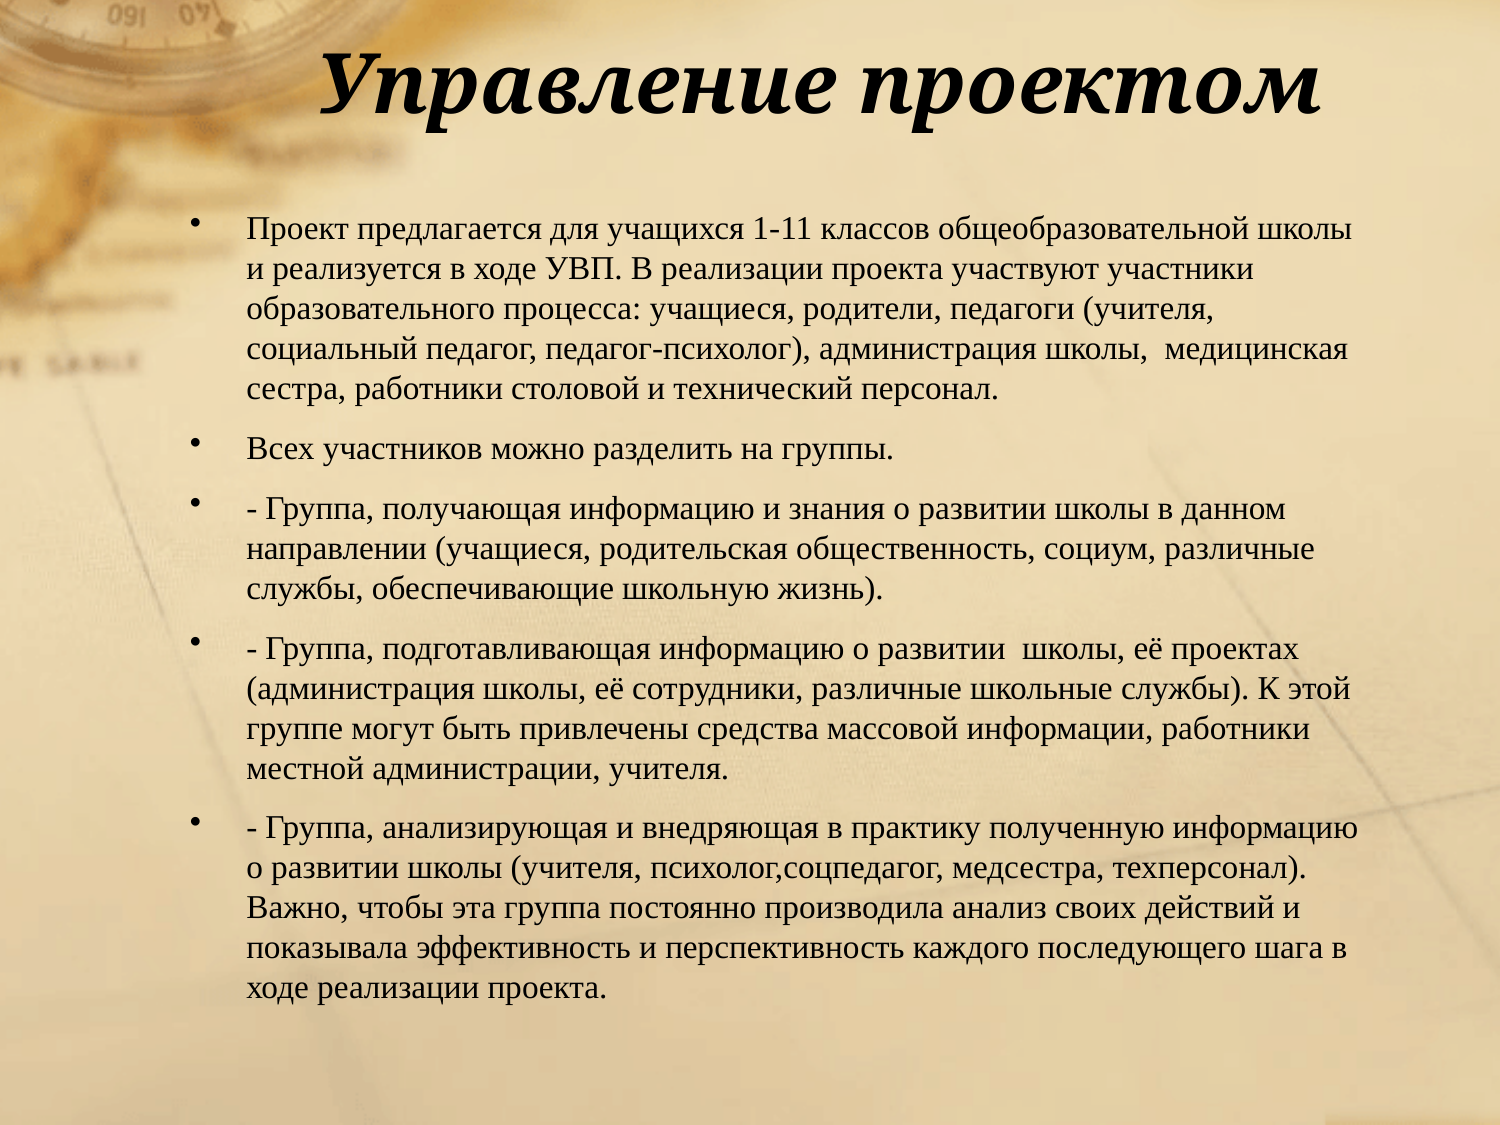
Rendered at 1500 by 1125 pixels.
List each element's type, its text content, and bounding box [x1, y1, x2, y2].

title Управление проектом [174, 44, 1463, 238]
picture [0, 0, 1500, 1125]
list Проект предлагается для учащихся 1-11 классов общеобразовательной школы и реализуется в ходе УВП. В реализации проекта участвуют участники образовательного процесса: учащиеся, родители, педагоги (учителя, социальный педагог, педагог-психолог), администрация школы, медицинская сестра, работники столовой и технический персонал. Всех участников можно разделить на группы. - Группа, получающая информацию и знания о развитии школы в данном направлении (учащиеся, родительская общественность, социум, различные службы, обеспечивающие школьную жизнь). - Группа, подготавливающая информацию о развитии школы, её проектах (администрация школы, её сотрудники, различные школьные службы). К этой группе могут быть привлечены средства массовой информации, работники местной администрации, учителя. - Группа, анализирующая и внедряющая в практику полученную информацию о развитии школы (учителя, психолог,соцпедагог, медсестра, техперсонал). Важно, чтобы эта группа постоянно производила анализ своих действий и показывала эффективность и перспективность каждого последующего шага в ходе реализации проекта. [174, 198, 1376, 1006]
